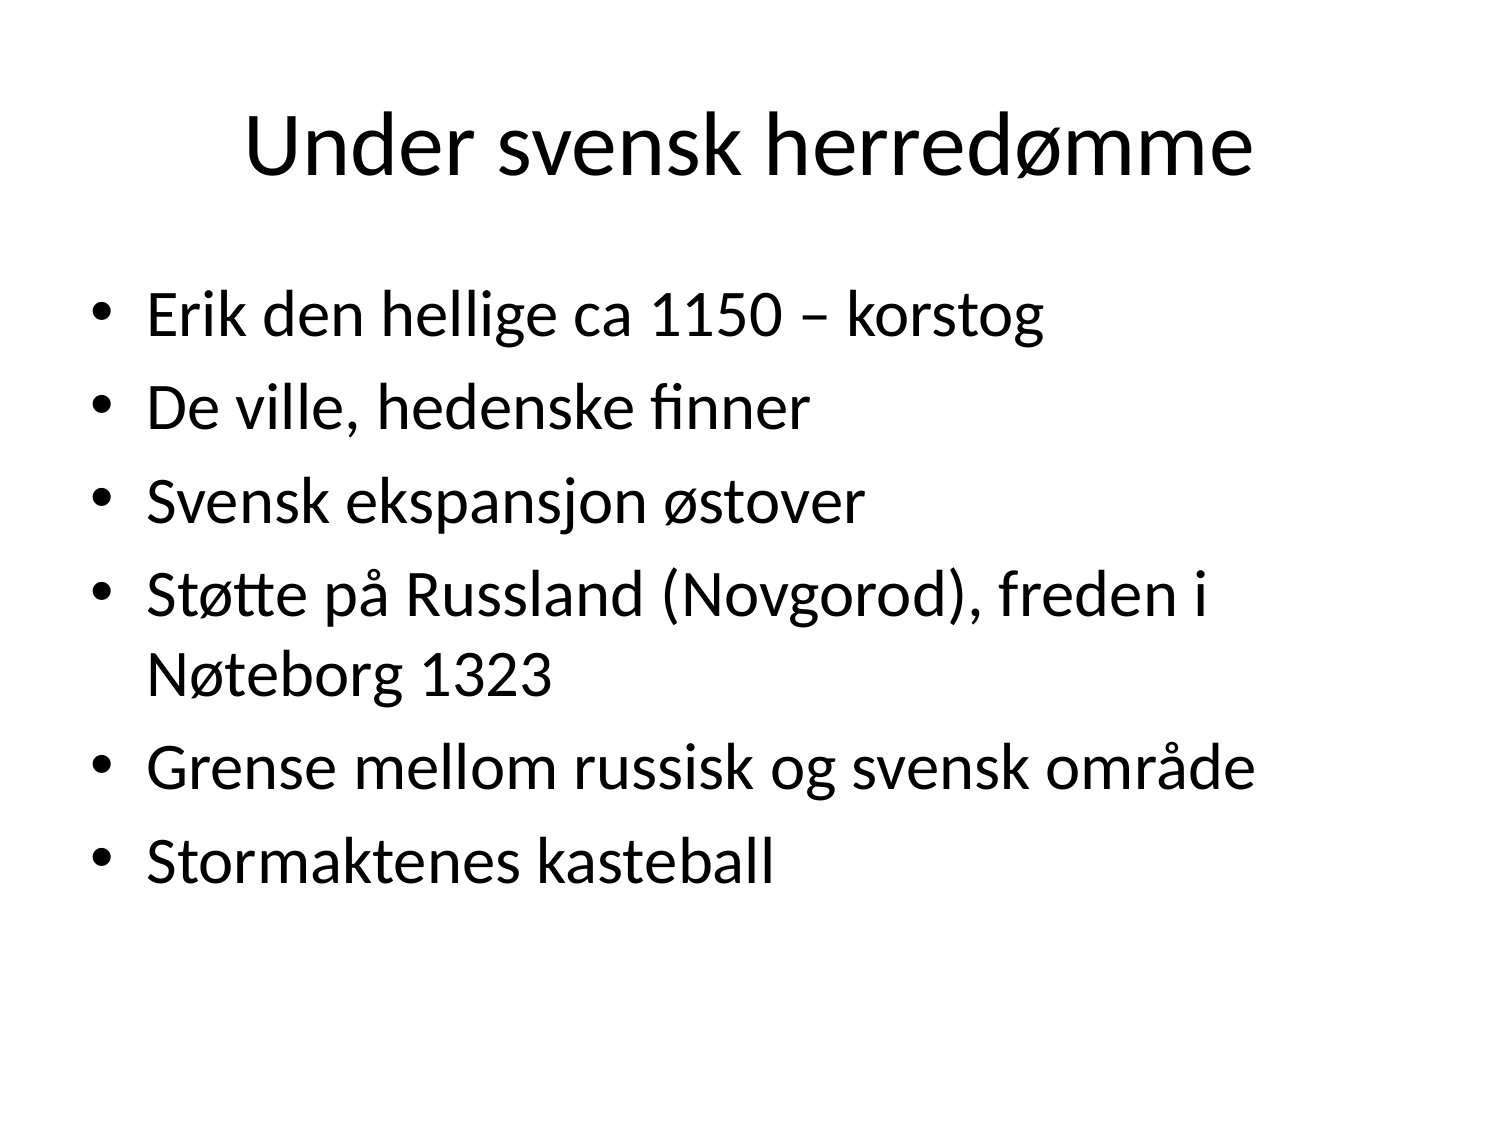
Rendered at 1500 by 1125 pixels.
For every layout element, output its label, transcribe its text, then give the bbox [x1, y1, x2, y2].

list Erik den hellige ca 1150 – korstog De ville, hedenske finner Svensk ekspansjon østover Støtte på Russland (Novgorod), freden i Nøteborg 1323 Grense mellom russisk og svensk område Stormaktenes kasteball [75, 262, 1425, 1005]
title Under svensk herredømme [75, 45, 1425, 233]
